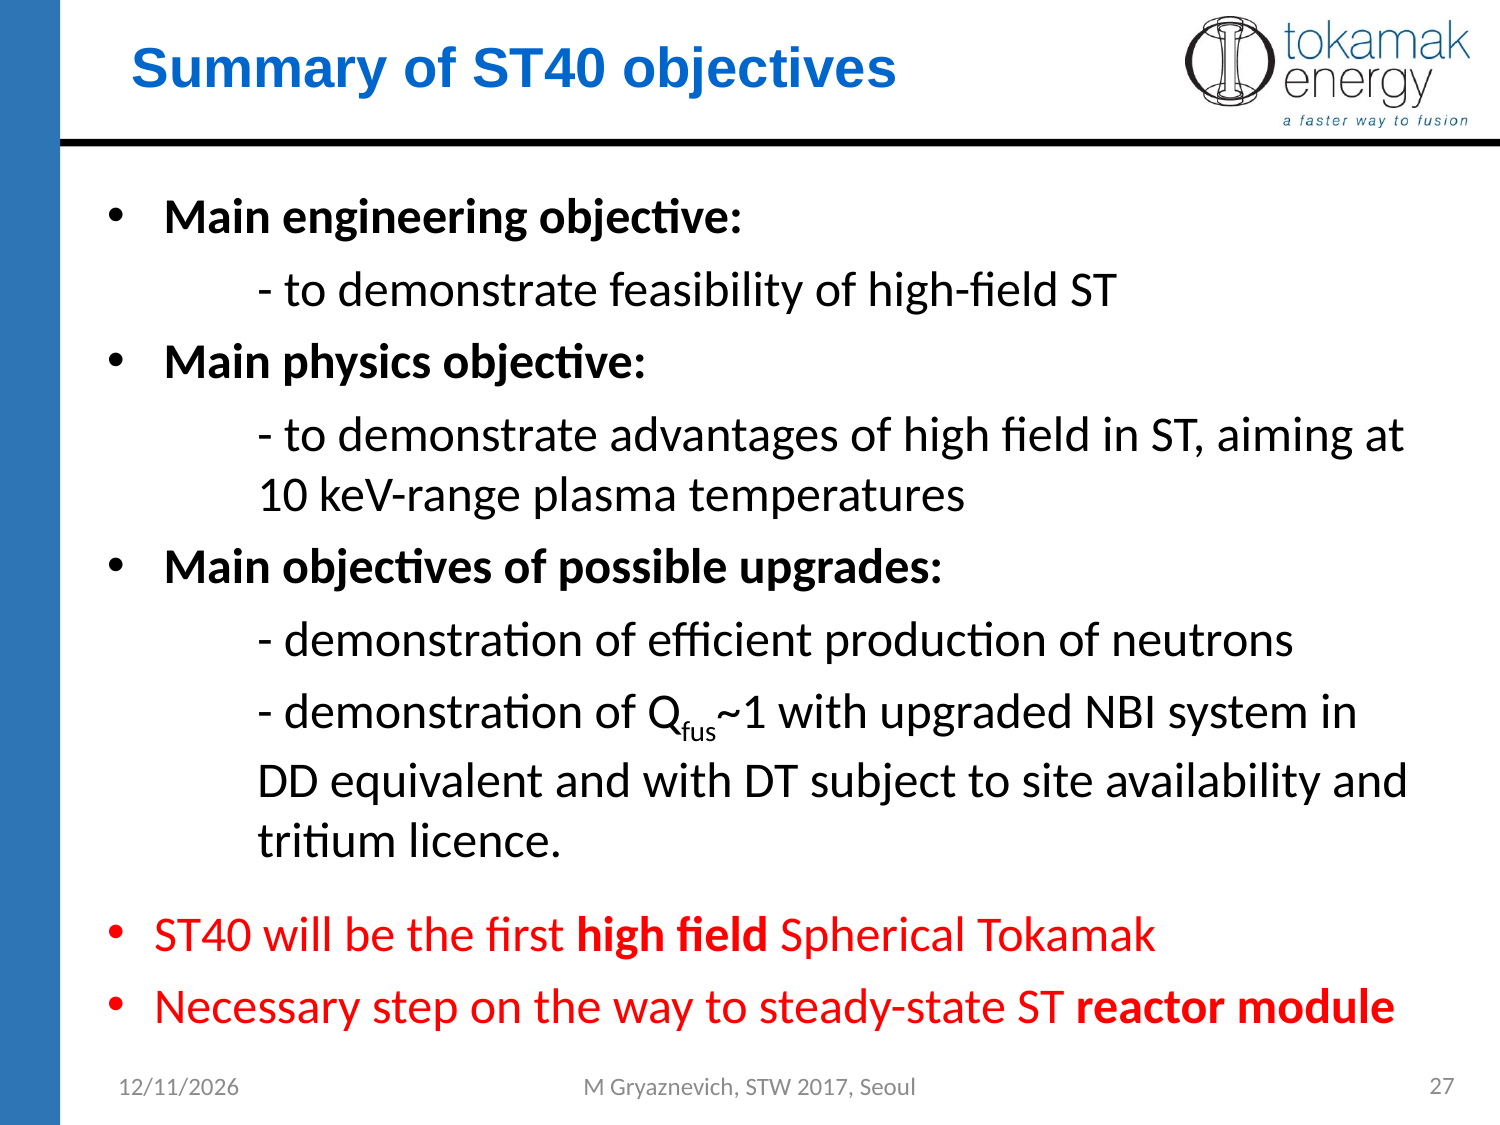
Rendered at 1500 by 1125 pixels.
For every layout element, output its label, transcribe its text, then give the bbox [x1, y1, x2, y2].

slide_number 27 [1132, 1054, 1470, 1115]
text_box ST40 will be the first high field Spherical Tokamak Necessary step on the way to steady-state ST reactor module [92, 893, 1470, 1041]
text_box Main engineering objective: - to demonstrate feasibility of high-field ST Main physics objective: - to demonstrate advantages of high field in ST, aiming at 10 keV-range plasma temperatures Main objectives of possible upgrades: - demonstration of efficient production of neutrons - demonstration of Qfus~1 with upgraded NBI system in DD equivalent and with DT subject to site availability and tritium licence. [92, 176, 1470, 875]
footer M Gryaznevich, STW 2017, Seoul [496, 1055, 1004, 1116]
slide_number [103, 1055, 441, 1116]
picture [1185, 16, 1470, 128]
